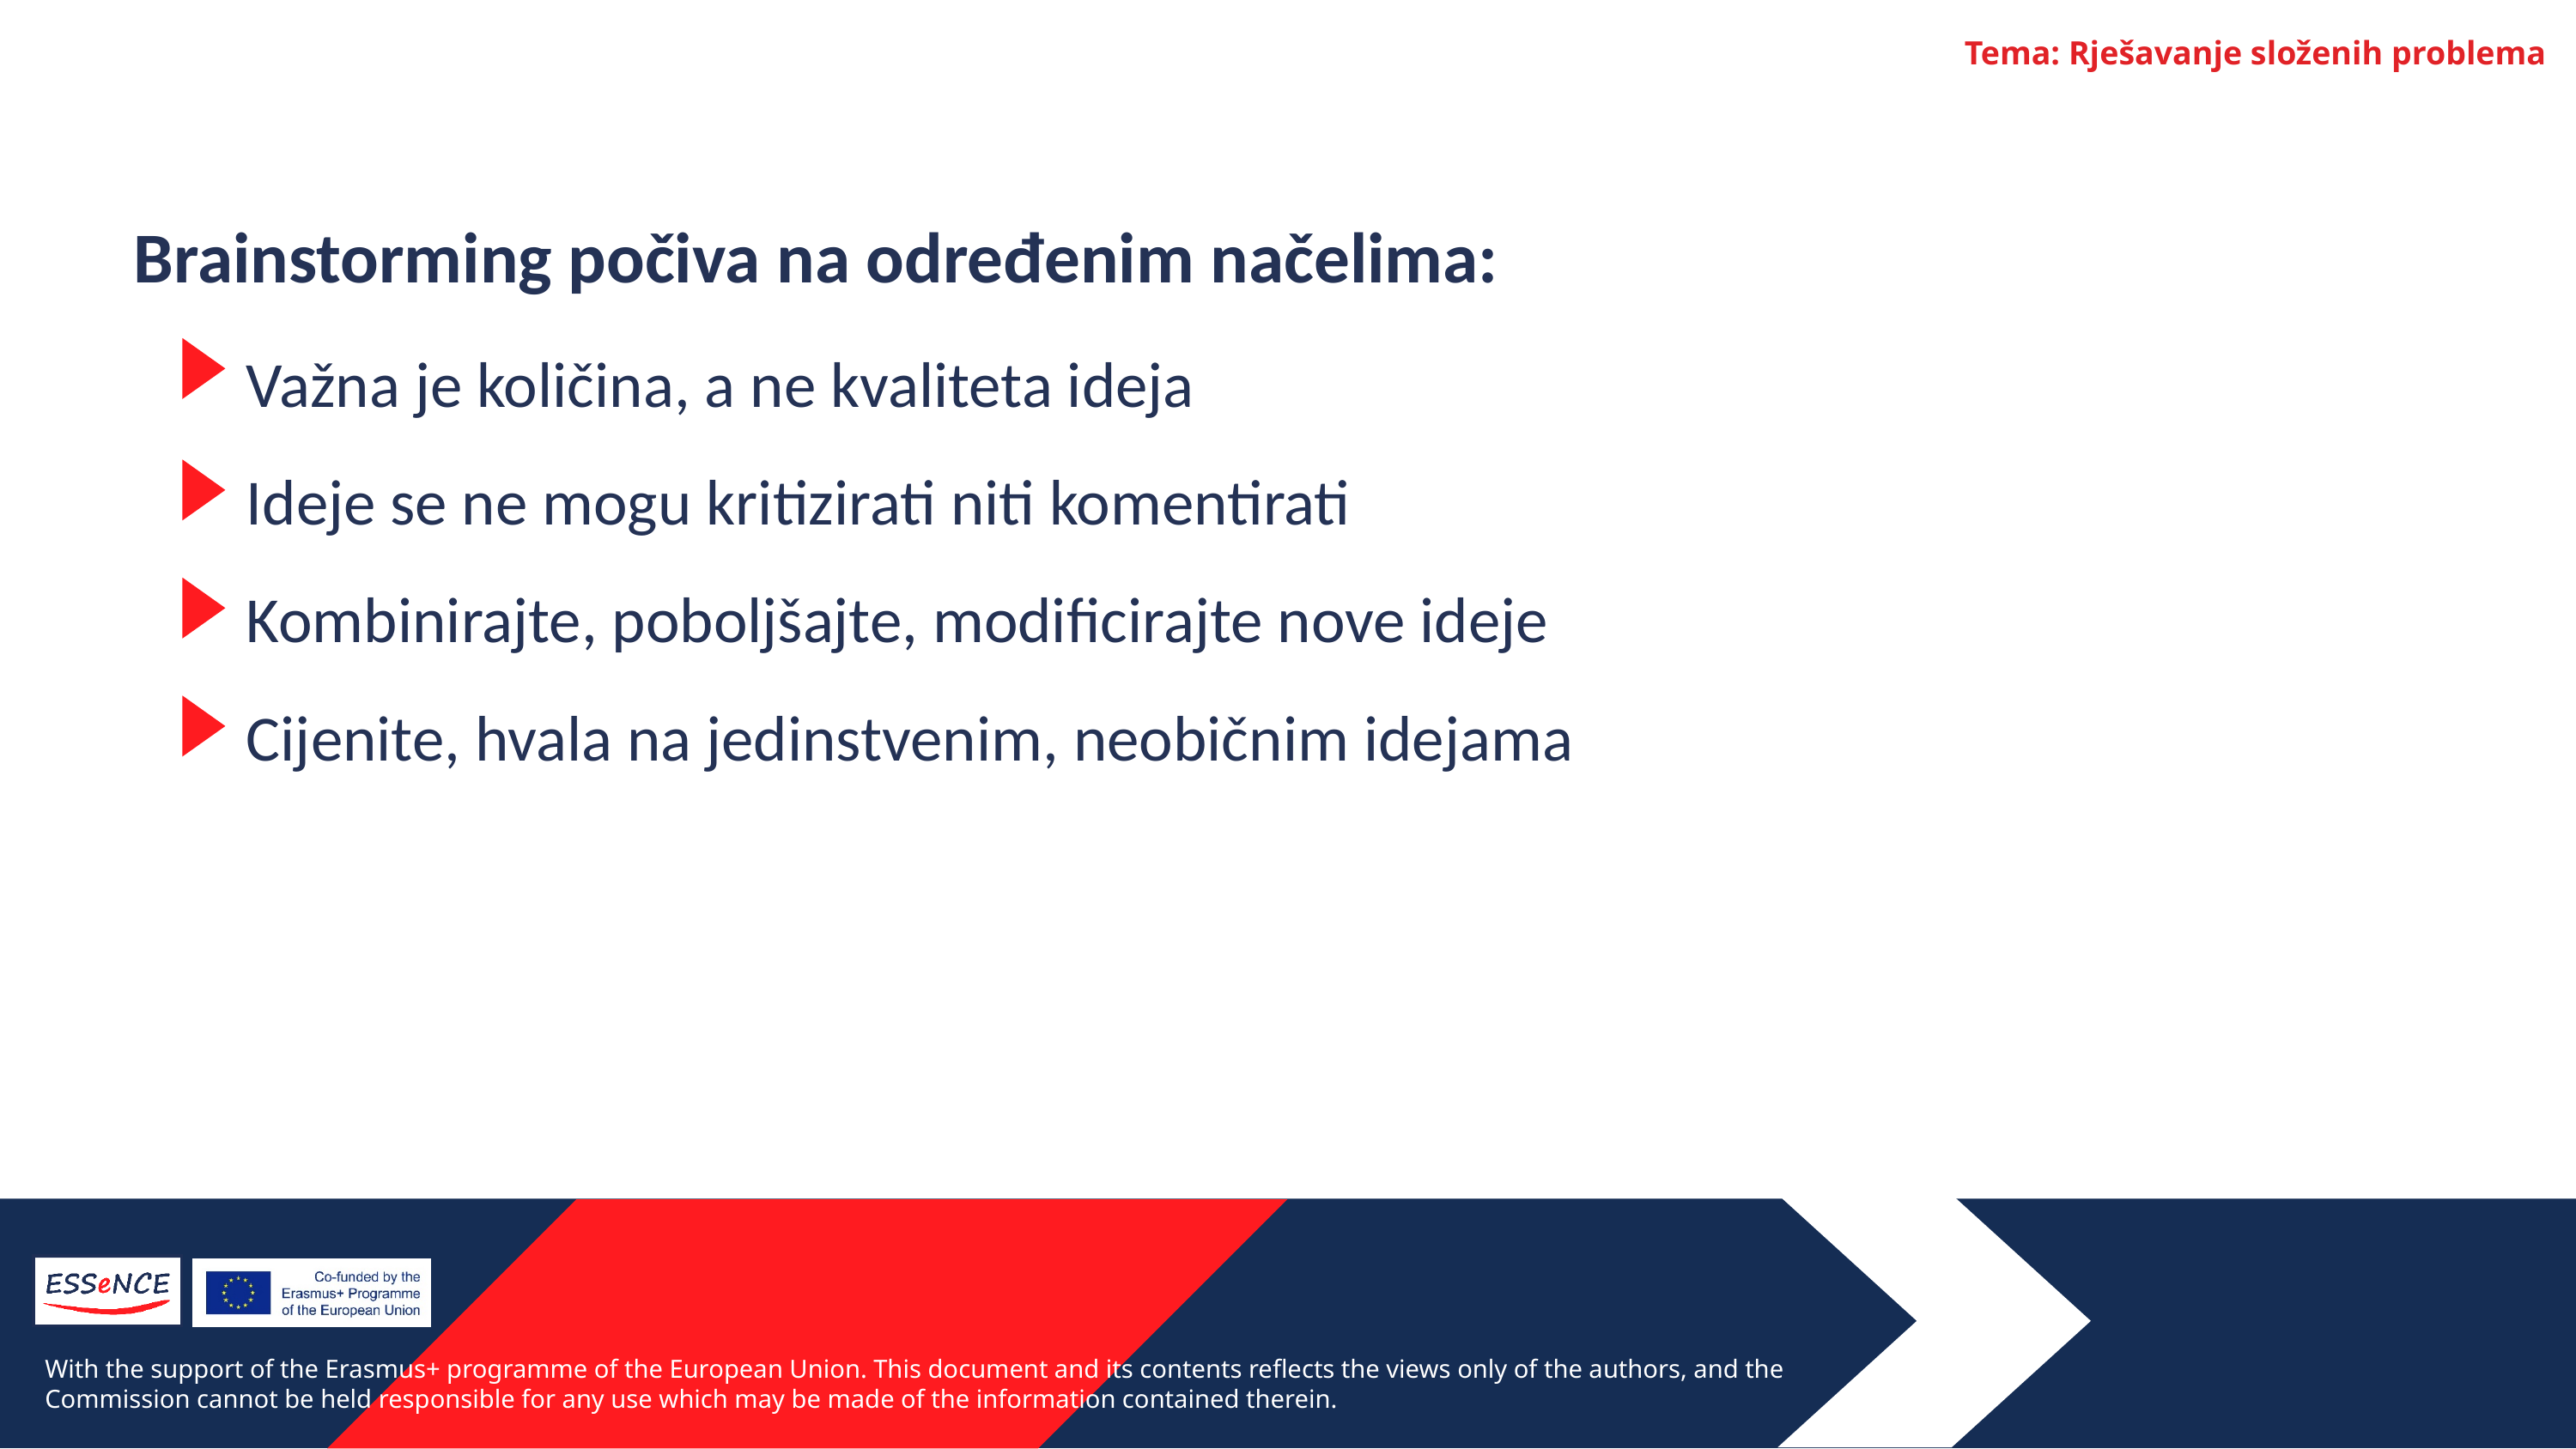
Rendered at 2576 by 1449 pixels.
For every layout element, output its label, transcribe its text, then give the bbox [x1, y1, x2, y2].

text_box Tema: Rješavanje složenih problema [1191, 31, 2547, 72]
text_box [182, 577, 226, 639]
text_box [182, 459, 226, 521]
picture [32, 1254, 183, 1328]
text_box Važna je količina, a ne kvaliteta ideja Ideje se ne mogu kritizirati niti komentirati Kombinirajte, poboljšajte, modificirajte nove ideje Cijenite, hvala na jedinstvenim, neobičnim idejama [131, 301, 2469, 774]
picture [192, 1258, 431, 1328]
text_box [182, 695, 226, 757]
text_box Brainstorming počiva na određenim načelima: [131, 209, 2469, 297]
text_box With the support of the Erasmus+ programme of the European Union. This document and its contents reflects the views only of the authors, and the Commission cannot be held responsible for any use which may be made of the information contained therein. [32, 1346, 1803, 1420]
text_box [182, 337, 226, 399]
